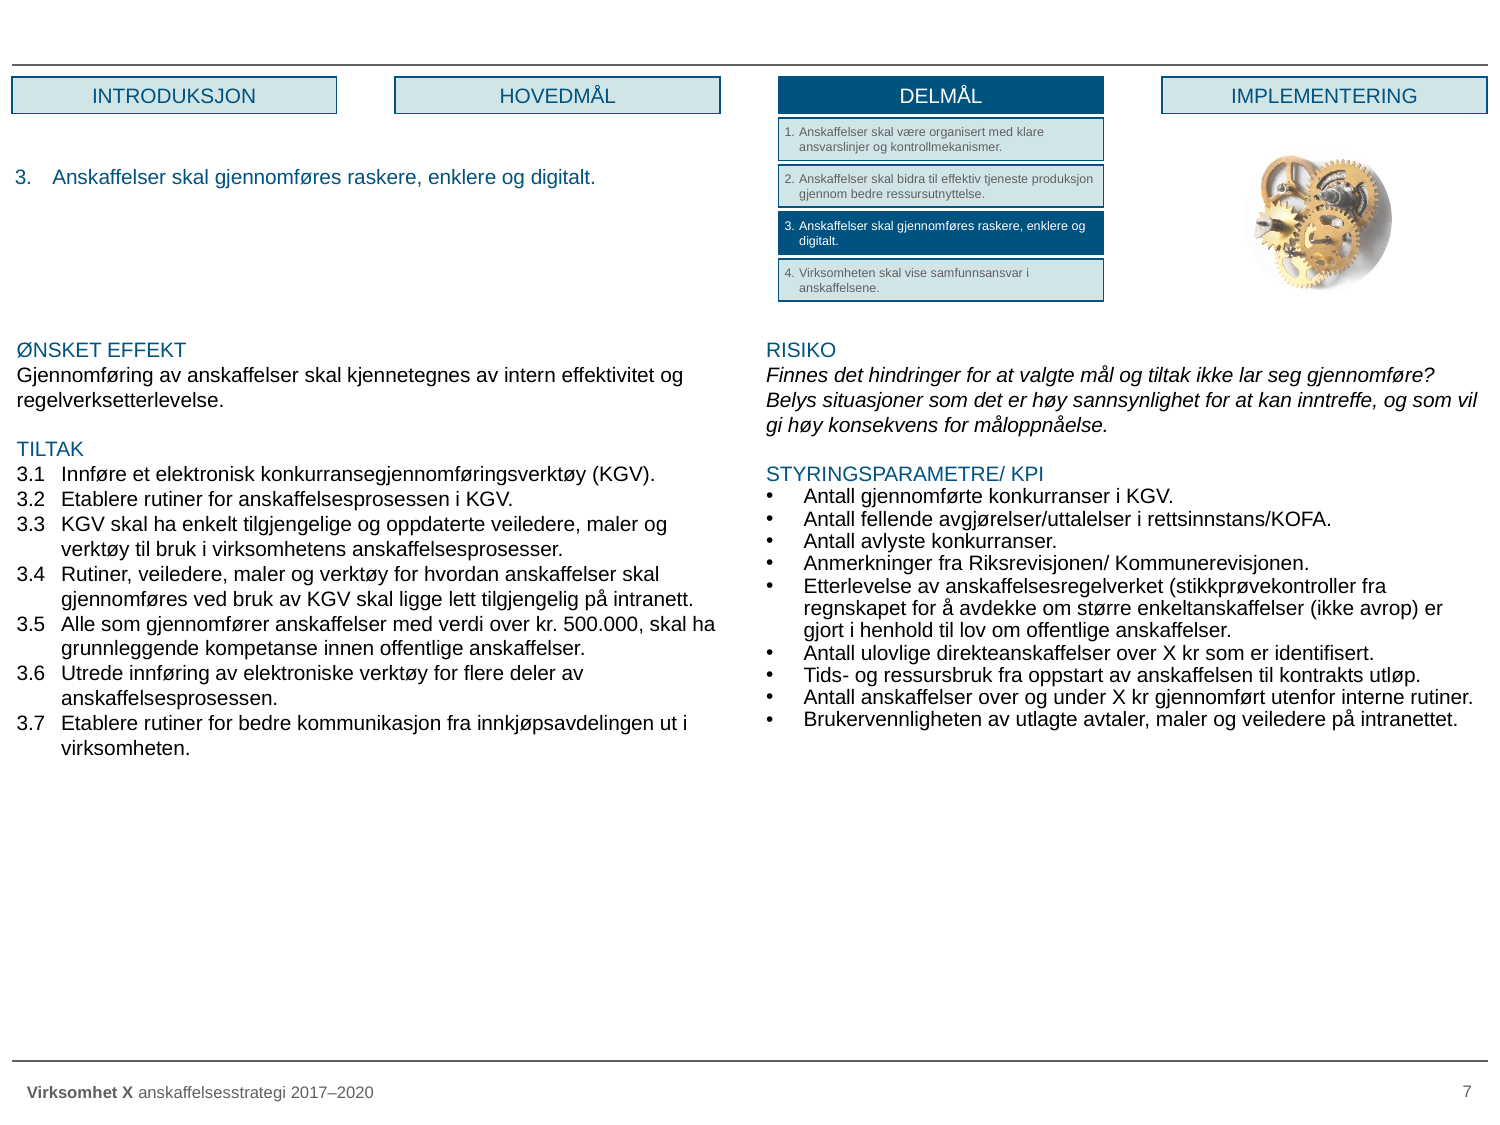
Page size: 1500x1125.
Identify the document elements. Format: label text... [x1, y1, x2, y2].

text_box HOVEDMÅL [394, 76, 721, 114]
text_box Anskaffelser skal gjennomføres raskere, enklere og digitalt. [0, 155, 750, 221]
slide_number 7 [1149, 1061, 1487, 1121]
text_box Virksomheten skal vise samfunnsansvar i anskaffelsene. [778, 258, 1104, 302]
picture [1244, 145, 1392, 294]
text_box IMPLEMENTERING [1161, 76, 1488, 114]
text_box Anskaffelser skal bidra til effektiv tjeneste produksjon gjennom bedre ressursutnyttelse. [778, 164, 1104, 208]
list ØNSKET EFFEKT Gjennomføring av anskaffelser skal kjennetegnes av intern effektivitet og regelverksetterlevelse. TILTAK 3.1 Innføre et elektronisk konkurransegjennomføringsverktøy (KGV). 3.2 Etablere rutiner for anskaffelsesprosessen i KGV. 3.3 KGV skal ha enkelt tilgjengelige og oppdaterte veiledere, maler og verktøy til bruk i virksomhetens anskaffelsesprosesser. 3.4 Rutiner, veiledere, maler og verktøy for hvordan anskaffelser skal gjennomføres ved bruk av KGV skal ligge lett tilgjengelig på intranett. 3.5 Alle som gjennomfører anskaffelser med verdi over kr. 500.000, skal ha grunnleggende kompetanse innen offentlige anskaffelser. 3.6 Utrede innføring av elektroniske verktøy for flere deler av anskaffelsesprosessen. 3.7 Etablere rutiner for bedre kommunikasjon fra innkjøpsavdelingen ut i virksomheten. [1, 329, 751, 978]
text_box RISIKO Finnes det hindringer for at valgte mål og tiltak ikke lar seg gjennomføre? Belys situasjoner som det er høy sannsynlighet for at kan inntreffe, og som vil gi høy konsekvens for måloppnåelse. STYRINGSPARAMETRE/ KPI Antall gjennomførte konkurranser i KGV. Antall fellende avgjørelser/uttalelser i rettsinnstans/KOFA. Antall avlyste konkurranser. Anmerkninger fra Riksrevisjonen/ Kommunerevisjonen. Etterlevelse av anskaffelsesregelverket (stikkprøvekontroller fra regnskapet for å avdekke om større enkeltanskaffelser (ikke avrop) er gjort i henhold til lov om offentlige anskaffelser. Antall ulovlige direkteanskaffelser over X kr som er identifisert. Tids- og ressursbruk fra oppstart av anskaffelsen til kontrakts utløp. Antall anskaffelser over og under X kr gjennomført utenfor interne rutiner. Brukervennligheten av utlagte avtaler, maler og veiledere på intranettet. [751, 329, 1500, 978]
text_box INTRODUKSJON [11, 76, 338, 114]
text_box Anskaffelser skal være organisert med klare ansvarslinjer og kontrollmekanismer. [778, 117, 1104, 161]
text_box Anskaffelser skal gjennomføres raskere, enklere og digitalt. [778, 211, 1104, 255]
footer Virksomhet X anskaffelsesstrategi 2017–2020 [11, 1062, 519, 1122]
text_box DELMÅL [778, 76, 1104, 114]
